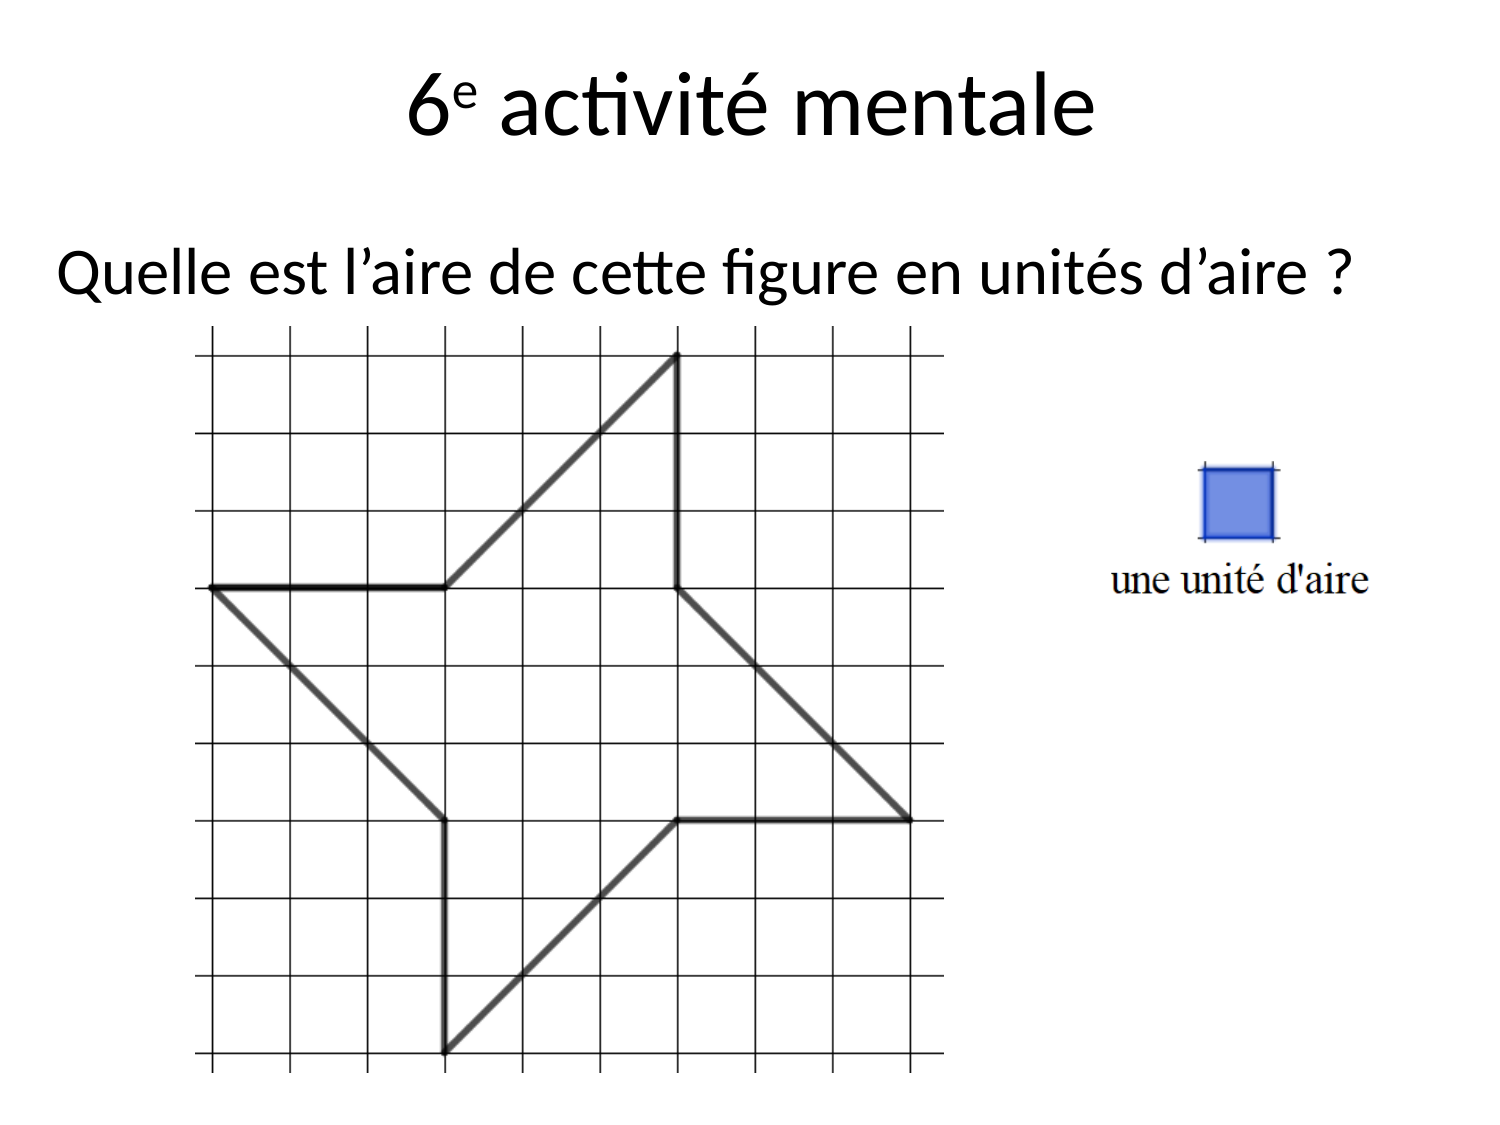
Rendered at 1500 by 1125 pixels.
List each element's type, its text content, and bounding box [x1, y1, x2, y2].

picture [1099, 444, 1375, 622]
picture [195, 326, 944, 1073]
list Quelle est l’aire de cette figure en unités d’aire ? [41, 219, 1459, 963]
title 6e activité mentale [76, 5, 1427, 193]
